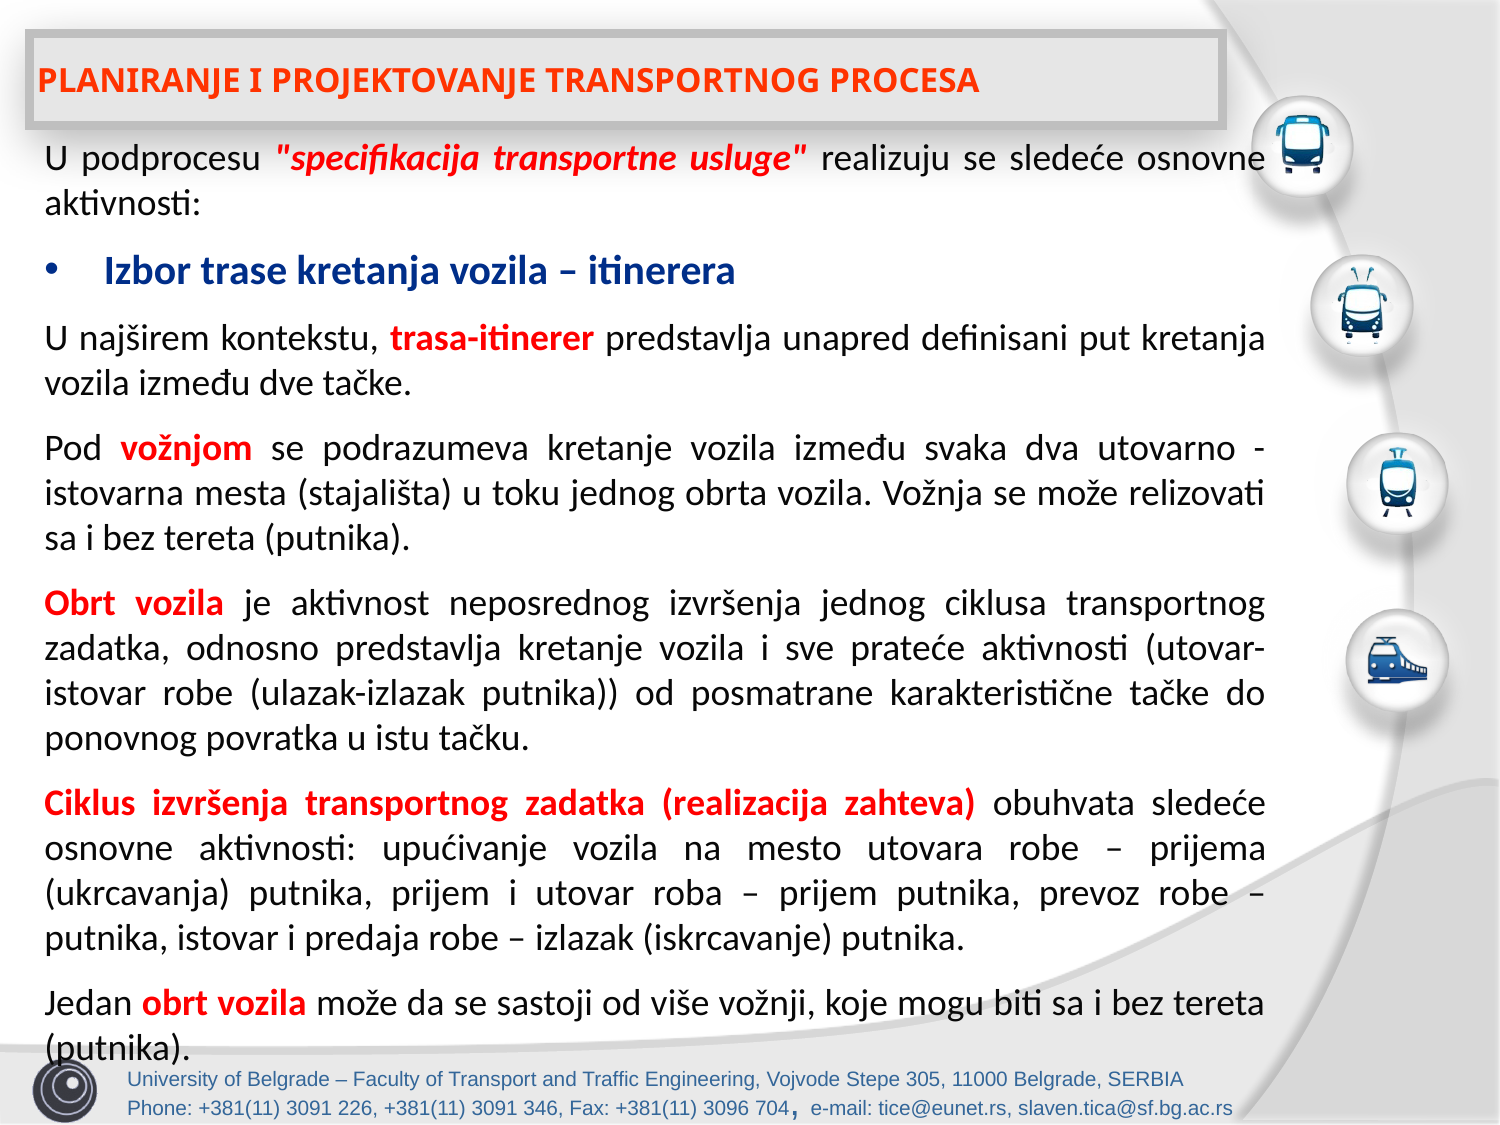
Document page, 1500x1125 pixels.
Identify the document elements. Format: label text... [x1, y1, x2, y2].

text_box U podprocesu "specifikacija transportne usluge" realizuju se sledeće osnovne aktivnosti: Izbor trase kretanja vozila – itinerera U najširem kontekstu, trasa-itinerer predstavlja unapred definisani put kretanja vozila između dve tačke. Pod vožnjom se podrazumeva kretanje vozila između svaka dva utovarno - istovarna mesta (stajališta) u toku jednog obrta vozila. Vožnja se može relizovati sa i bez tereta (putnika). Obrt vozila je aktivnost neposrednog izvršenja jednog ciklusa transportnog zadatka, odnosno predstavlja kretanje vozila i sve prateće aktivnosti (utovar-istovar robe (ulazak-izlazak putnika)) od posmatrane karakteristične tačke do ponovnog povratka u istu tačku. Ciklus izvršenja transportnog zadatka (realizacija zahteva) obuhvata sledeće osnovne aktivnosti: upućivanje vozila na mesto utovara robe – prijema (ukrcavanja) putnika, prijem i utovar roba – prijem putnika, prevoz robe – putnika, istovar i predaja robe – izlazak (iskrcavanje) putnika. Jedan obrt vozila može da se sastoji od više vožnji, koje mogu biti sa i bez tereta (putnika). [29, 125, 1282, 1125]
picture [1227, 48, 1495, 758]
title PLANIRANJE I PROJEKTOVANJE TRANSPORTNOG PROCESA [25, 29, 1227, 130]
